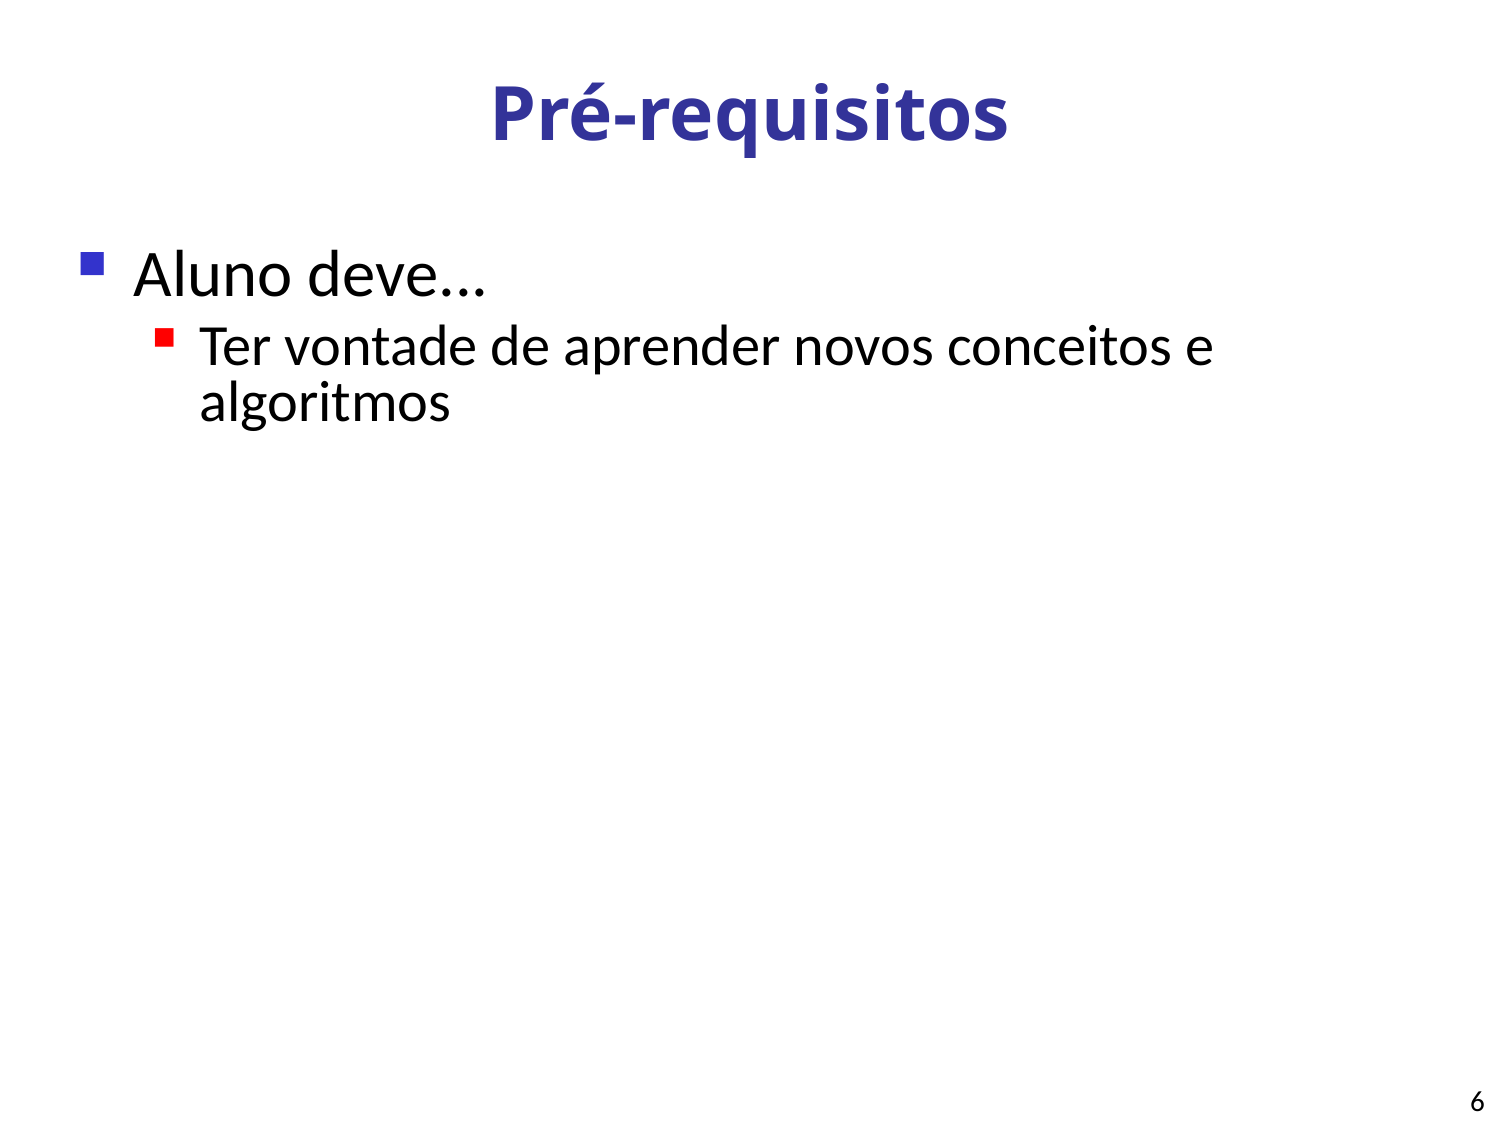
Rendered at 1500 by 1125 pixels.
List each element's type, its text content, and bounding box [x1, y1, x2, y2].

list Aluno deve... Ter vontade de aprender novos conceitos e algoritmos [62, 237, 1450, 1075]
slide_number 6 [1412, 1049, 1500, 1125]
title Pré-requisitos [0, 37, 1500, 163]
